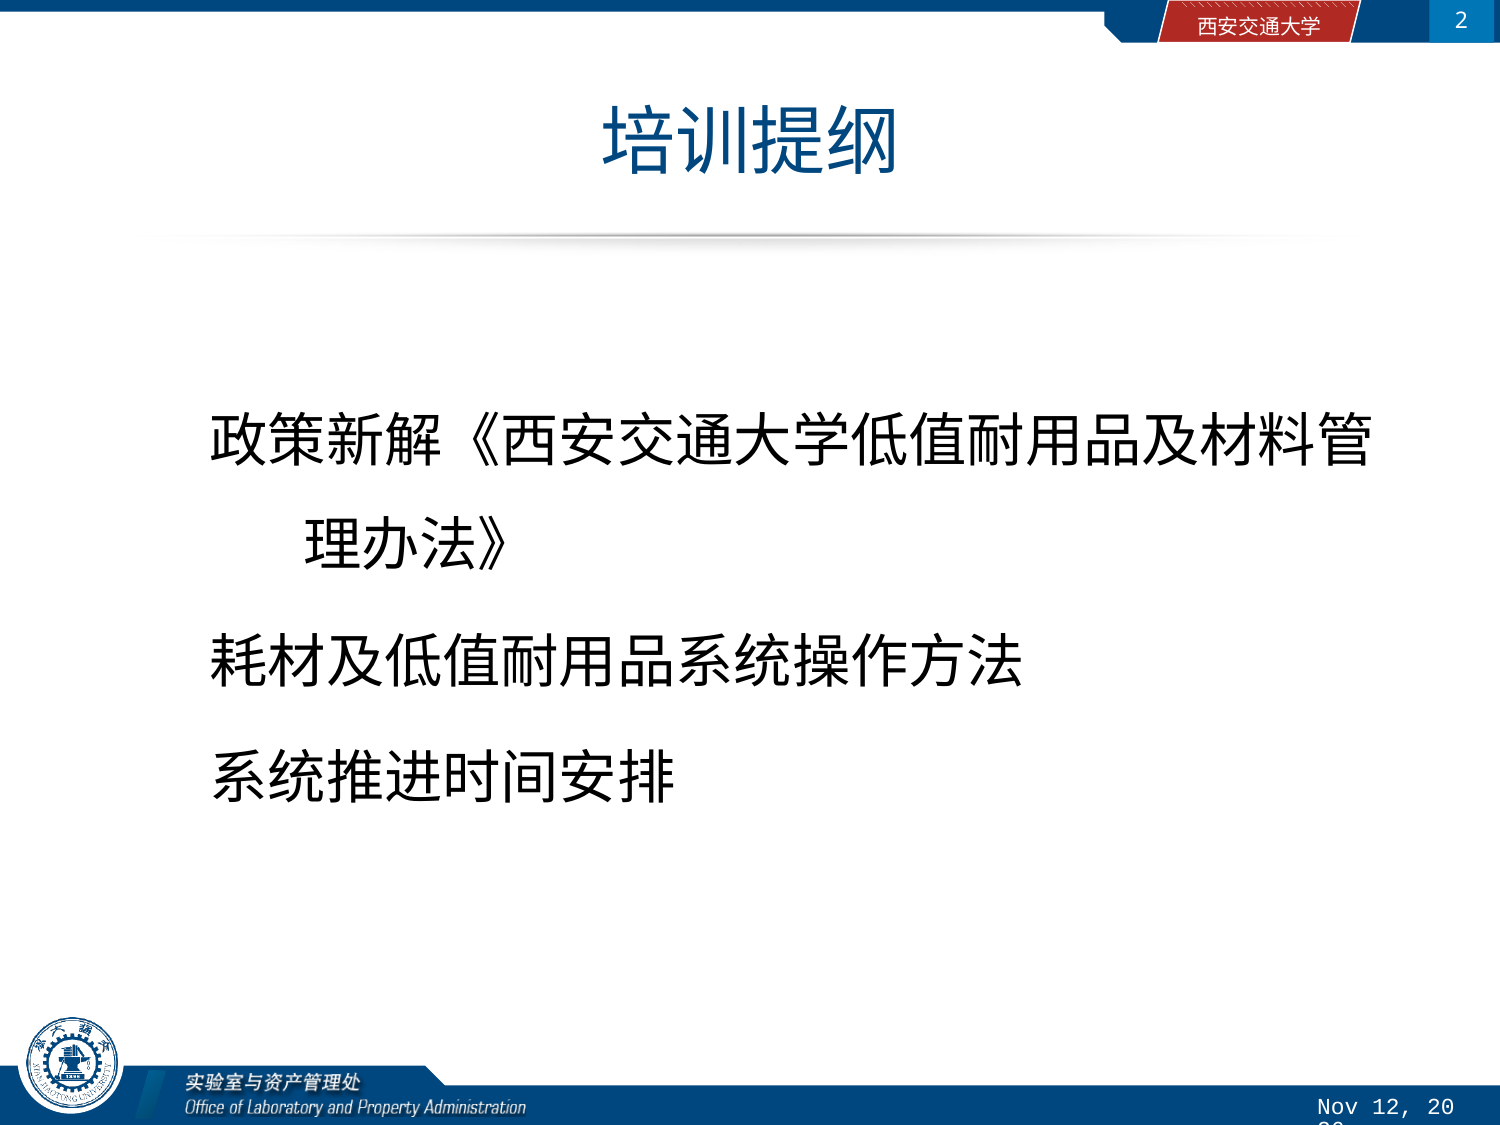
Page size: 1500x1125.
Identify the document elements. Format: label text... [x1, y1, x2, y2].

picture [26, 1016, 118, 1108]
slide_number 2 [1428, 0, 1495, 43]
list 政策新解《西安交通大学低值耐用品及材料管理办法》 耗材及低值耐用品系统操作方法 系统推进时间安排 [76, 278, 1424, 988]
picture [0, 231, 1500, 261]
title 培训提纲 [75, 45, 1425, 233]
picture [184, 1072, 526, 1117]
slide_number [1302, 1087, 1483, 1123]
